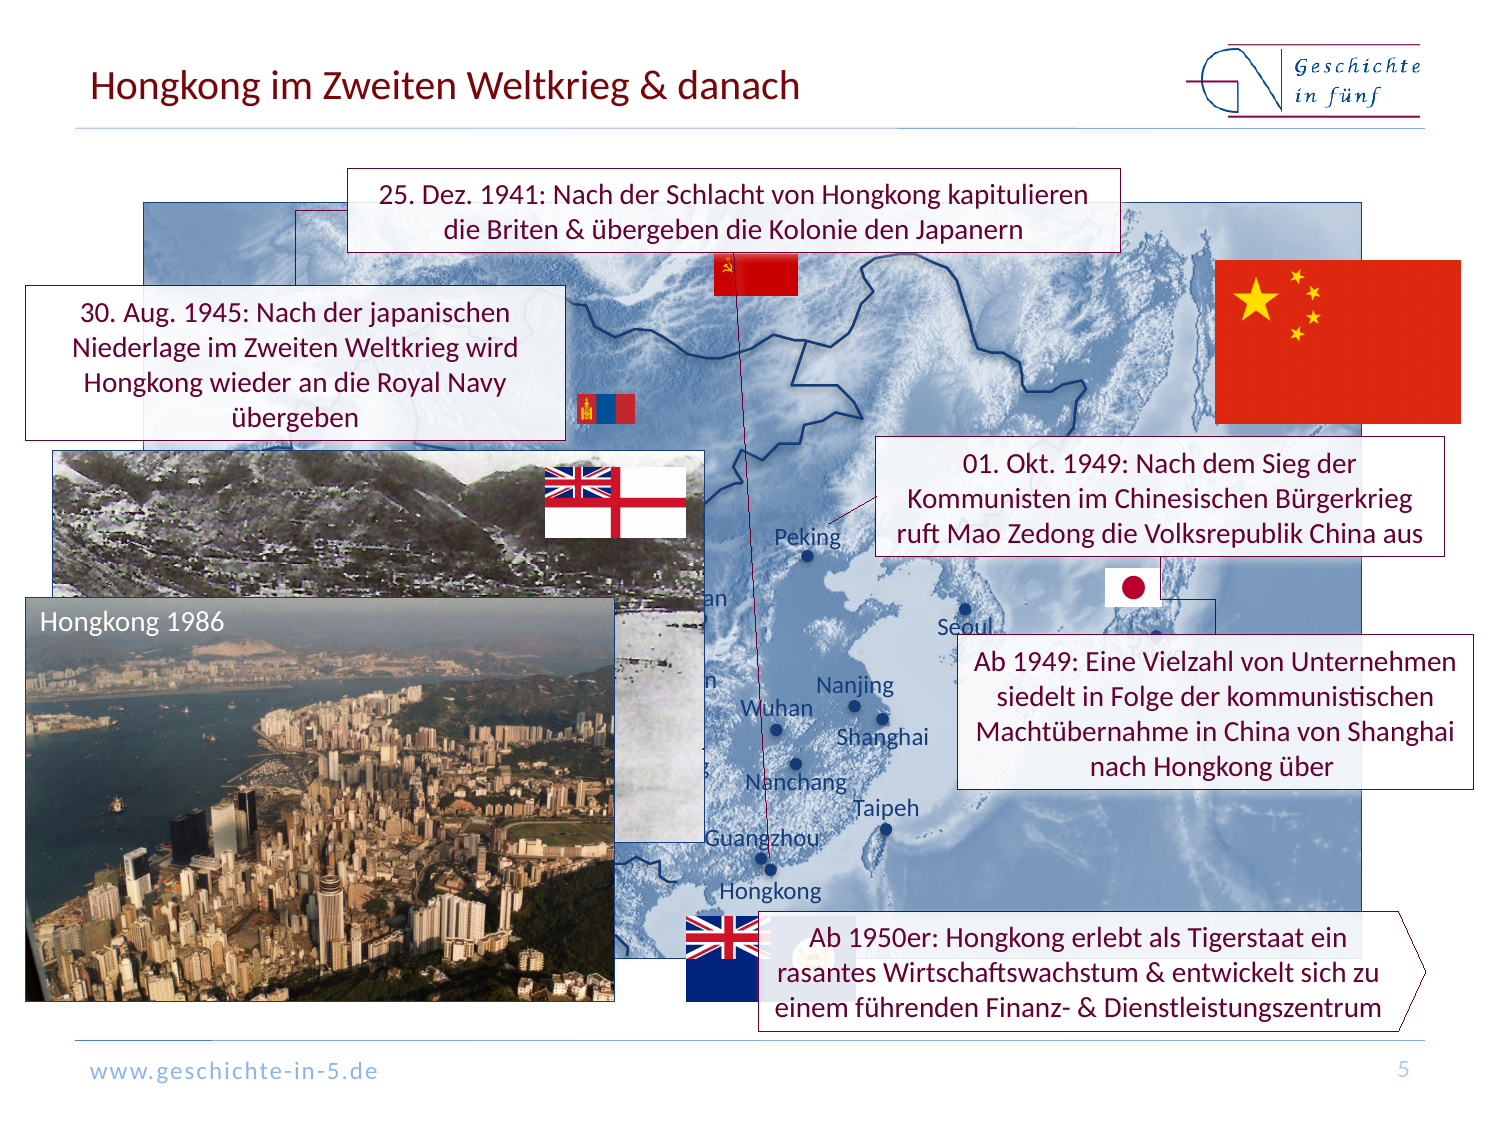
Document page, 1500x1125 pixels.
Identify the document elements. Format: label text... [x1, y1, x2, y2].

picture [615, 792, 1363, 1002]
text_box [52, 450, 705, 843]
picture [142, 202, 347, 210]
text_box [828, 436, 1445, 559]
picture [142, 443, 347, 450]
slide_number 5 [1074, 1042, 1425, 1093]
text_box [347, 168, 1121, 858]
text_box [957, 557, 1474, 792]
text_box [24, 210, 566, 443]
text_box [684, 865, 857, 913]
picture [1121, 202, 1461, 436]
picture [1182, 38, 1425, 122]
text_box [24, 594, 615, 1002]
text_box Ab 1950er: Hongkong erlebt als Tigerstaat ein rasantes Wirtschaftswachstum & entwickelt sich zu einem führenden Finanz- & Dienstleistungszentrum [758, 911, 1426, 1032]
title Hongkong im Zweiten Weltkrieg & danach [75, 45, 1183, 122]
